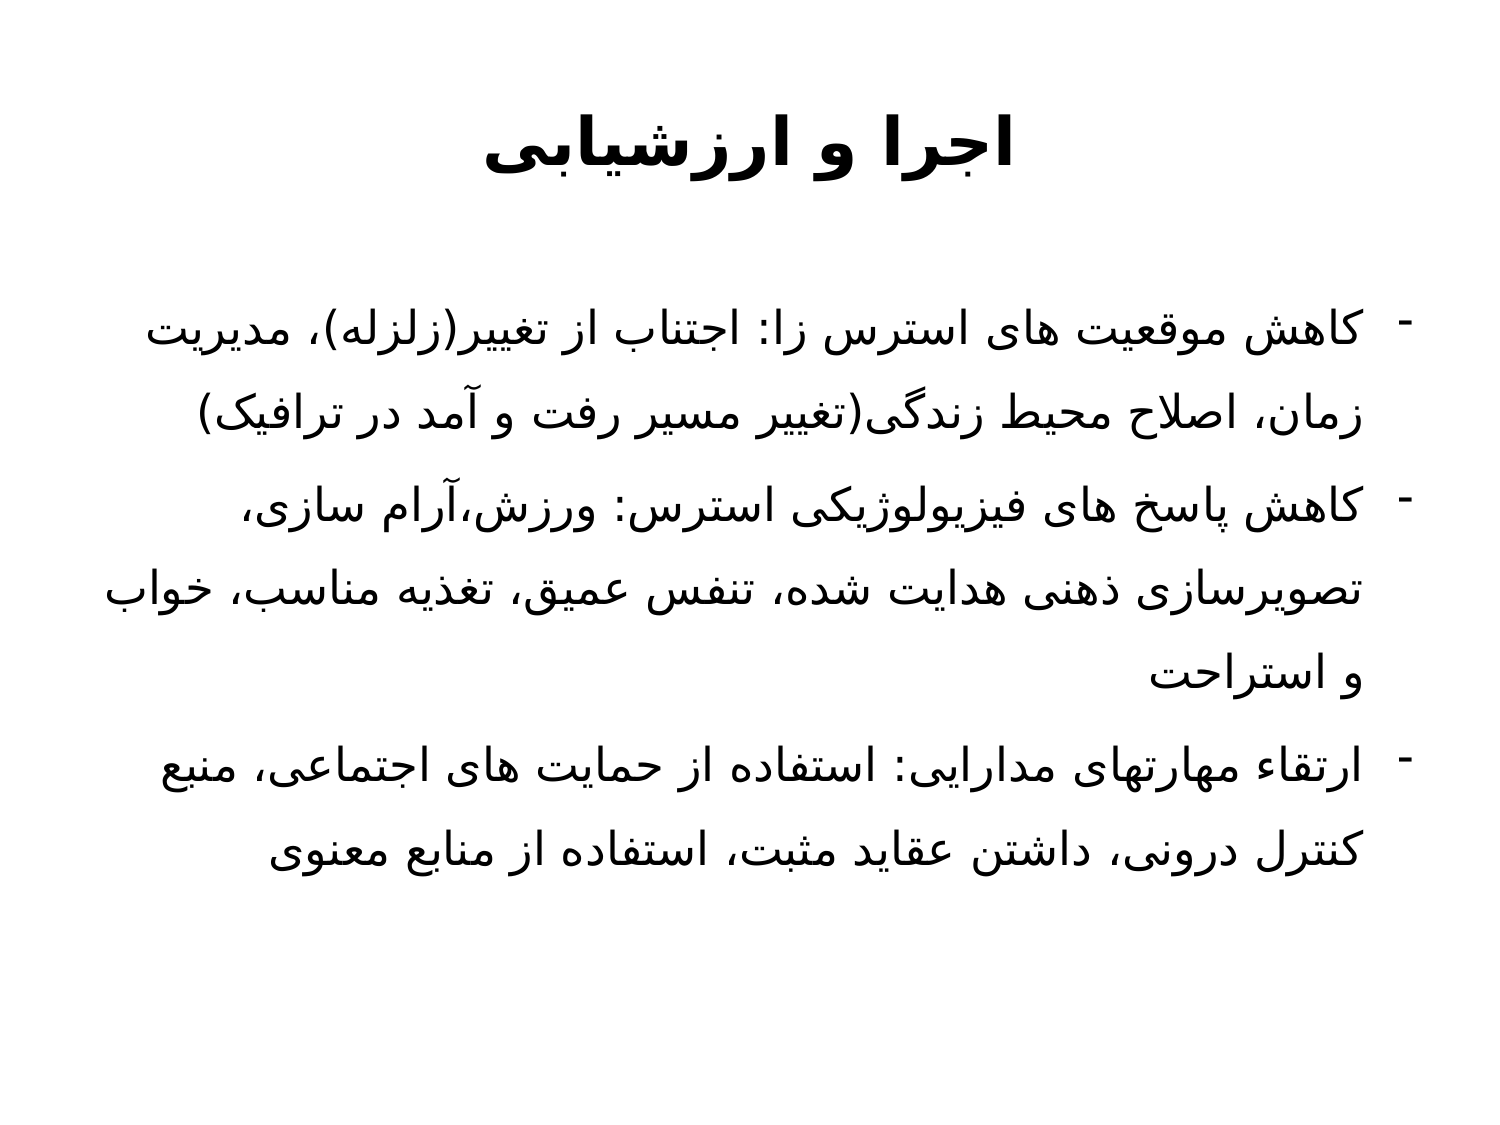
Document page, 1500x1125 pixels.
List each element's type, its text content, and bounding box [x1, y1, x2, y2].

title اجرا و ارزشیابی [75, 45, 1425, 233]
list کاهش موقعیت های استرس زا: اجتناب از تغییر(زلزله)، مدیریت زمان، اصلاح محیط زندگی(تغییر مسیر رفت و آمد در ترافیک) کاهش پاسخ های فیزیولوژیکی استرس: ورزش،آرام سازی، تصویرسازی ذهنی هدایت شده، تنفس عمیق، تغذیه مناسب، خواب و استراحت ارتقاء مهارتهای مدارایی: استفاده از حمایت های اجتماعی، منبع کنترل درونی، داشتن عقاید مثبت، استفاده از منابع معنوی [75, 262, 1425, 1005]
